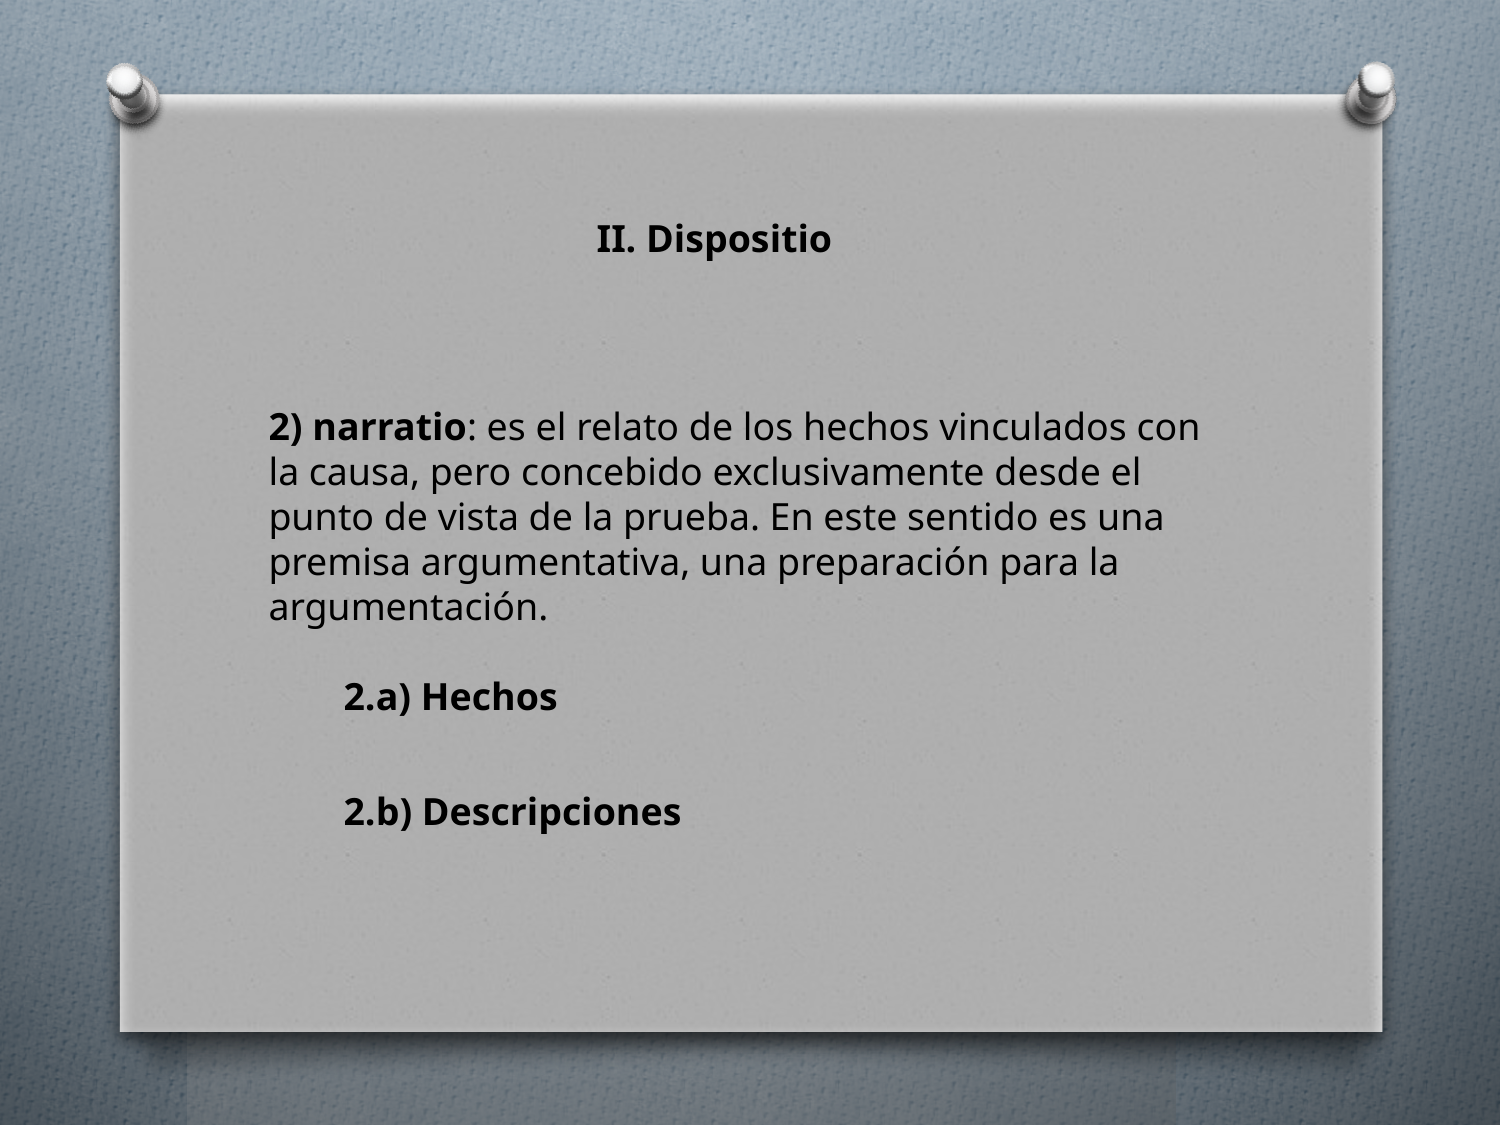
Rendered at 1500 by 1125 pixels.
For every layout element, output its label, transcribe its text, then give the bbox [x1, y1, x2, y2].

picture [1317, 35, 1439, 156]
text_box 2) narratio: es el relato de los hechos vinculados con la causa, pero concebido exclusivamente desde el punto de vista de la prueba. En este sentido es una premisa argumentativa, una preparación para la argumentación. 2.a) Hechos 2.b) Descripciones [253, 395, 1235, 841]
text_box II. Dispositio [371, 208, 1058, 268]
picture [75, 29, 198, 153]
